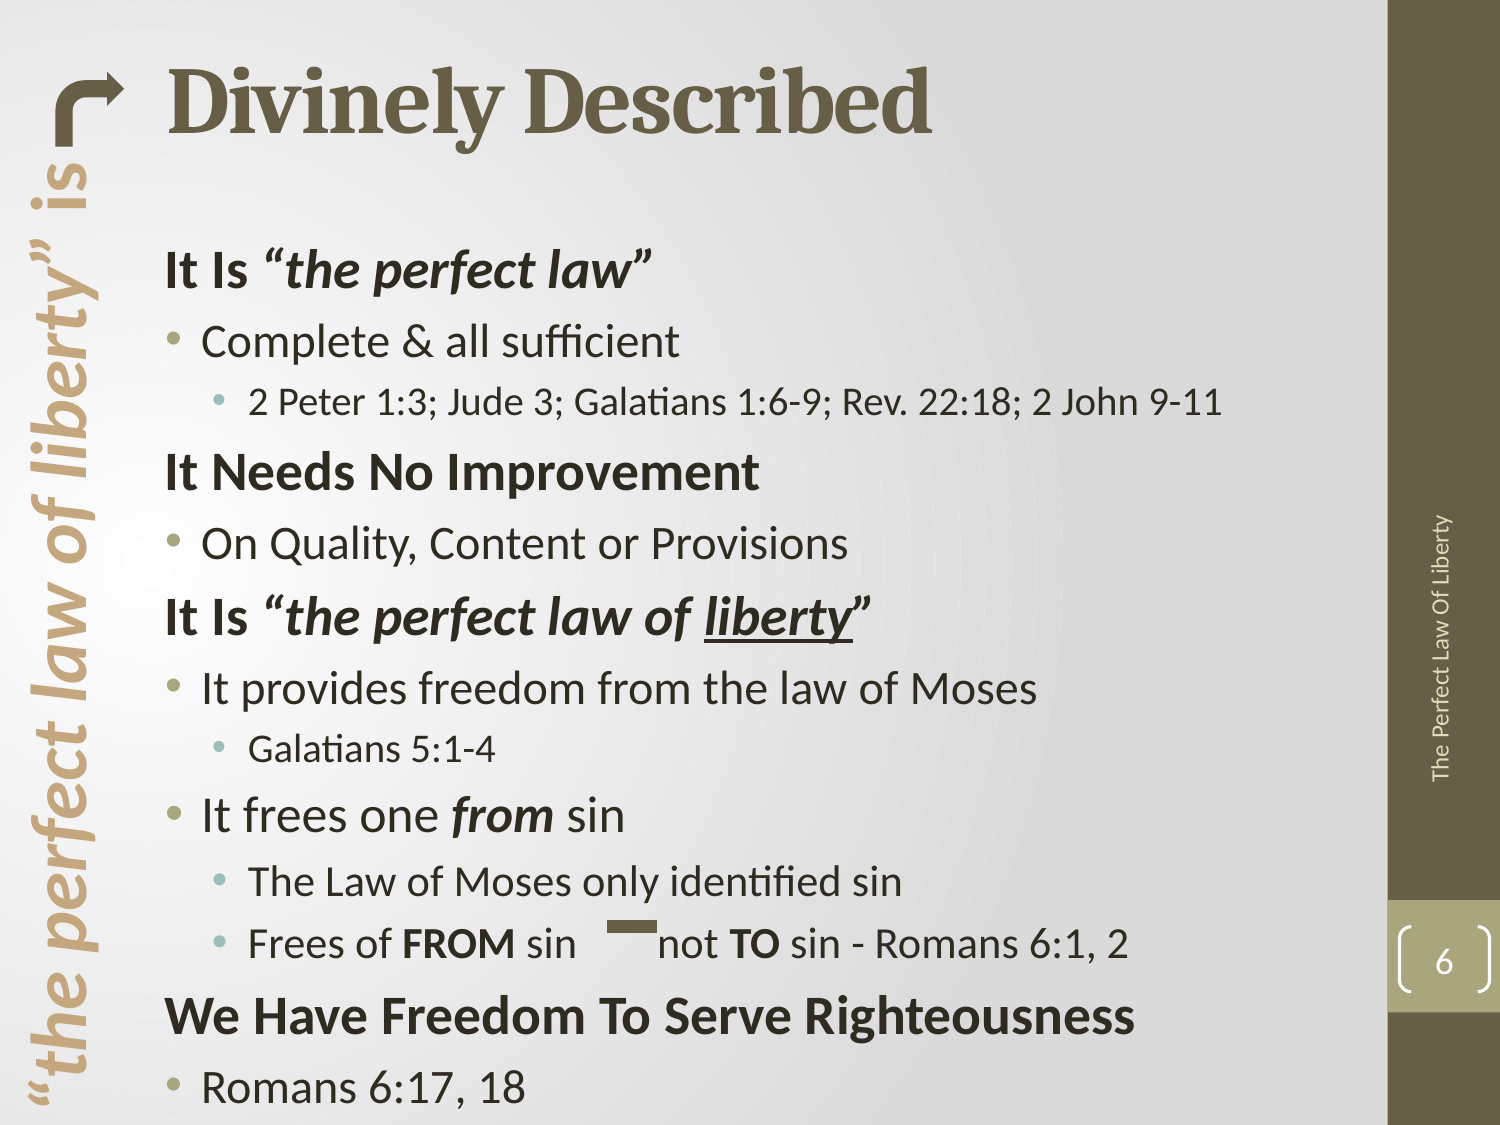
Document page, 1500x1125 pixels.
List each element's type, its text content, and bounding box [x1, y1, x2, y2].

list It Is “the perfect law” Complete & all sufficient 2 Peter 1:3; Jude 3; Galatians 1:6-9; Rev. 22:18; 2 John 9-11 It Needs No Improvement On Quality, Content or Provisions It Is “the perfect law of liberty” It provides freedom from the law of Moses Galatians 5:1-4 It frees one from sin The Law of Moses only identified sin Frees of FROM sin not TO sin - Romans 6:1, 2 We Have Freedom To Serve Righteousness Romans 6:17, 18 [131, 224, 1382, 1124]
slide_number 6 [1397, 925, 1492, 994]
text_box “the perfect law of liberty” is [0, 147, 110, 1125]
text_box [53, 69, 127, 149]
footer The Perfect Law Of Liberty [1408, 500, 1469, 889]
title Divinely Described [151, 1, 1339, 189]
